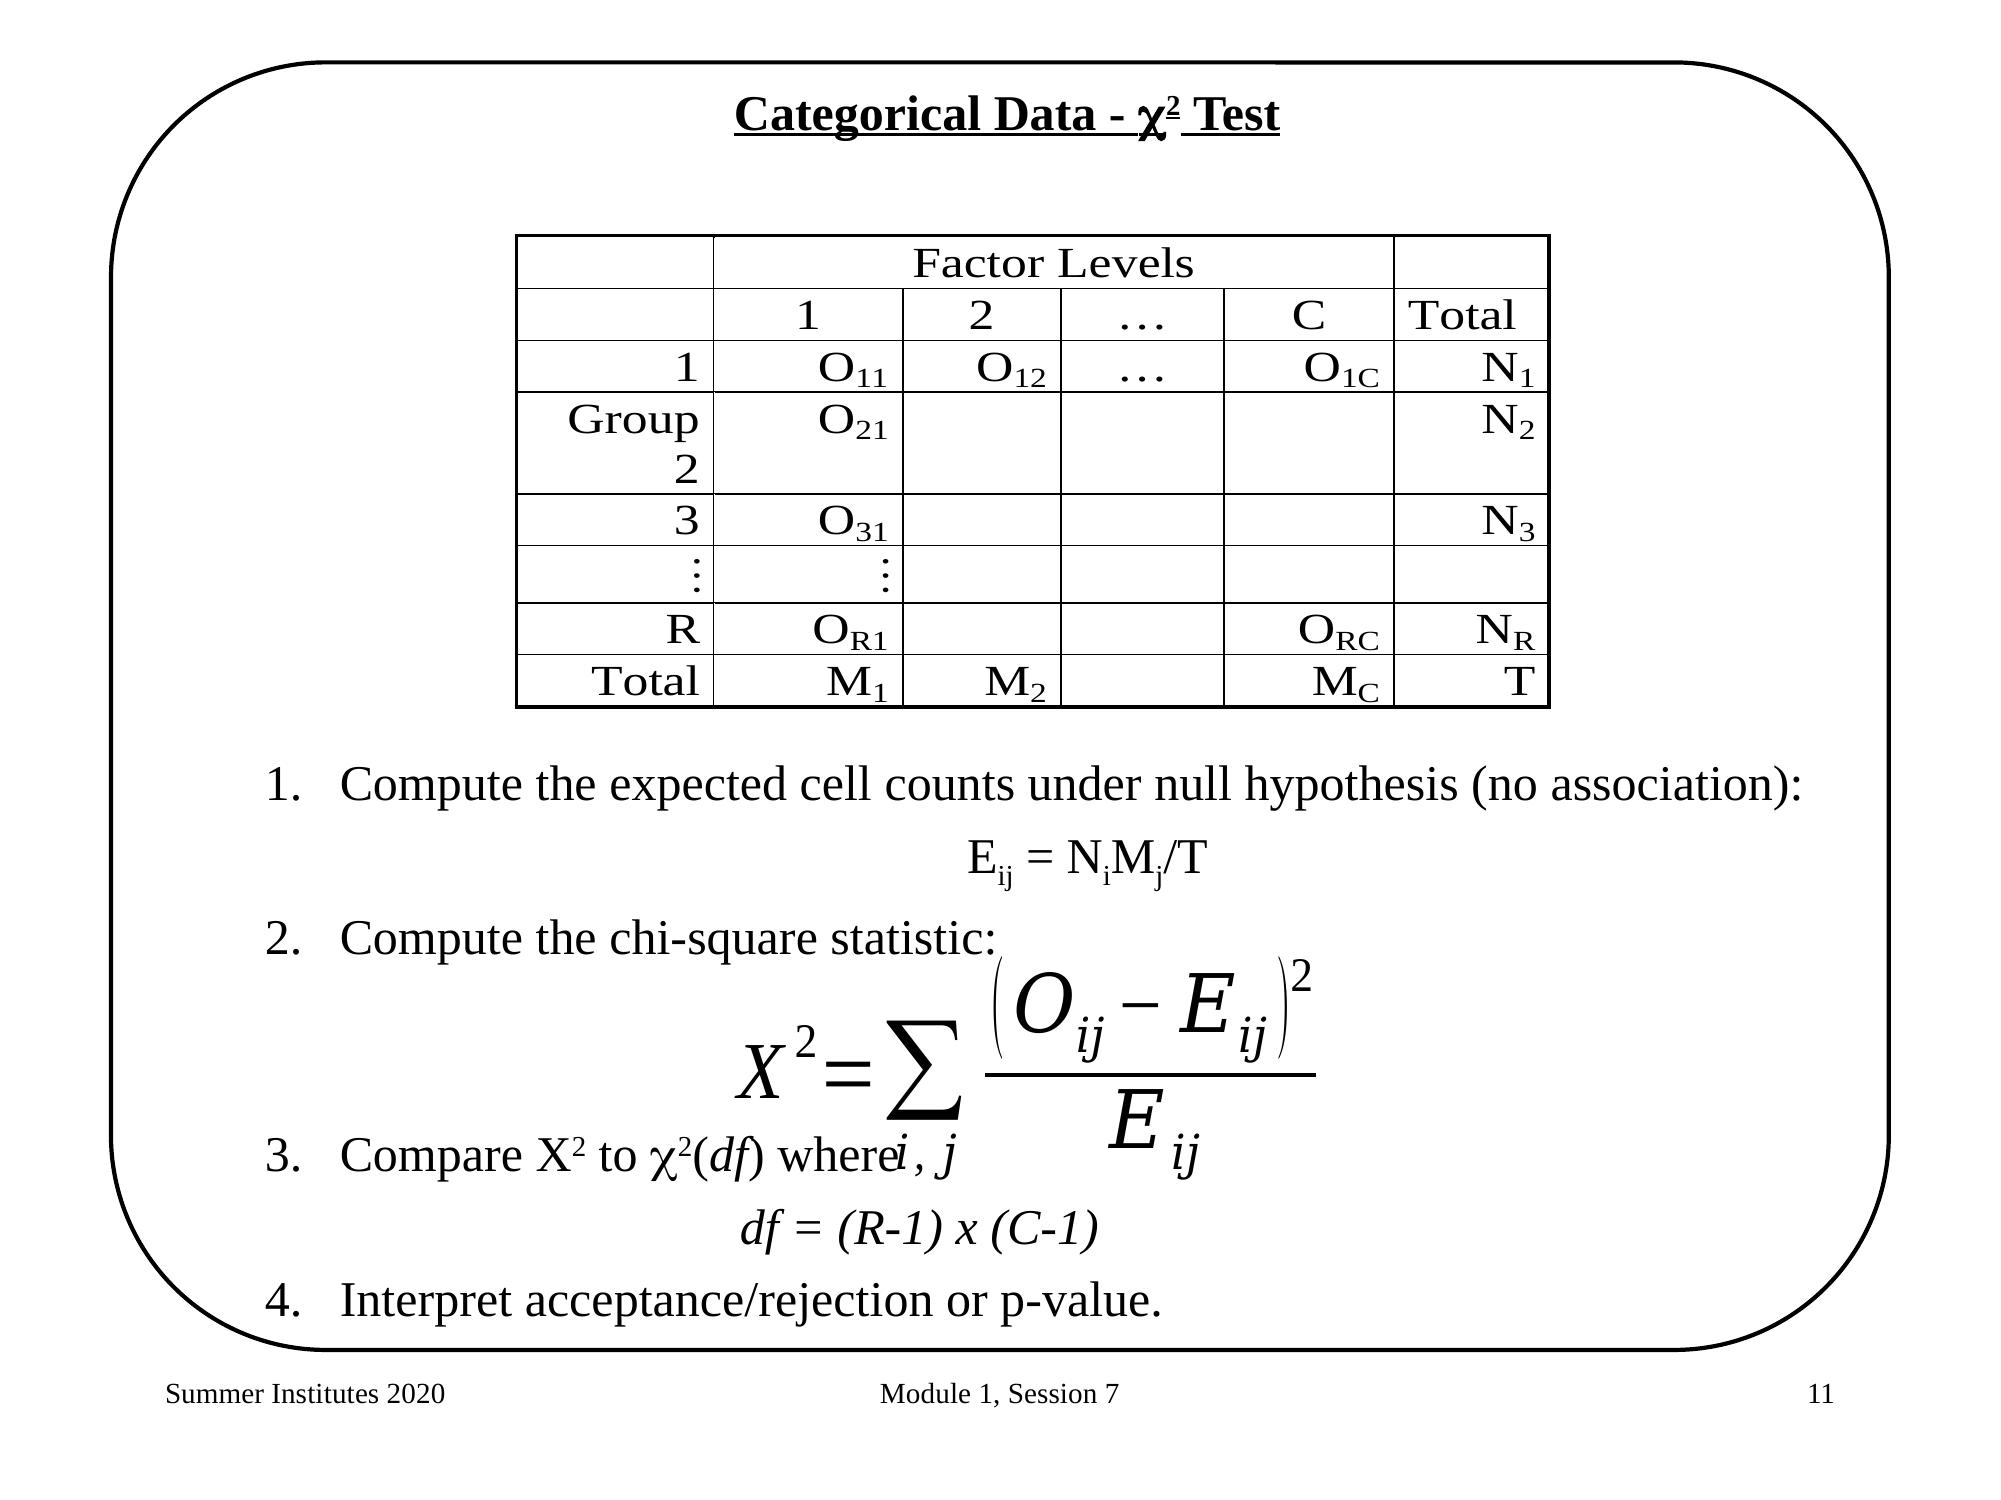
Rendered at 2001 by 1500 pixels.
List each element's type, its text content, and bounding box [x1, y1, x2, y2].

slide_number 11 [1433, 1366, 1850, 1467]
footer Module 1, Session 7 [683, 1366, 1317, 1467]
slide_number Summer Institutes 2020 [150, 1366, 567, 1467]
text_box Compute the expected cell counts under null hypothesis (no association): Eij = NiMj/T Compute the chi-square statistic: Compare X2 to 2(df) where df = (R-1) x (C-1) Interpret acceptance/rejection or p-value. [249, 743, 1850, 1335]
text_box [488, 234, 1601, 846]
text_box Categorical Data - 2 Test [573, 66, 1441, 154]
